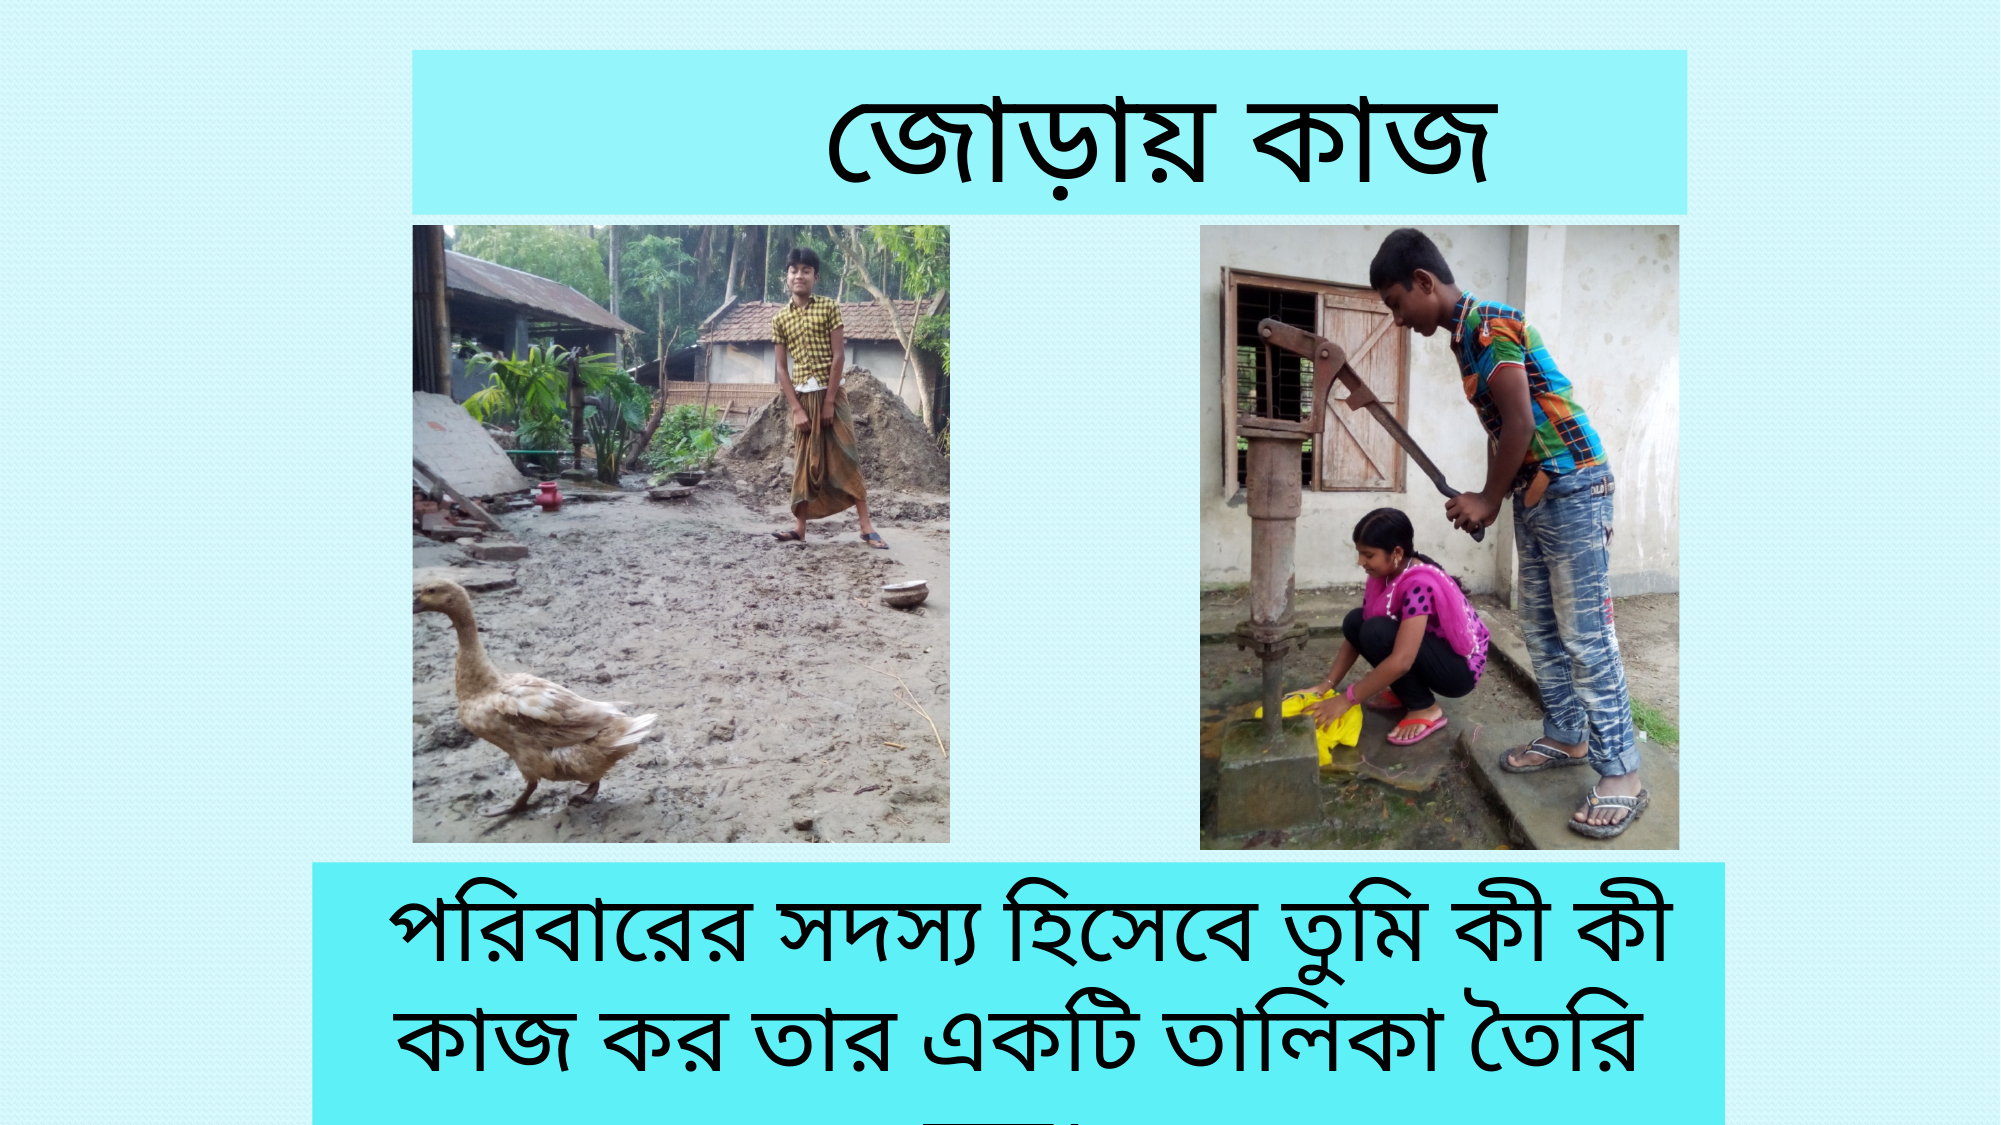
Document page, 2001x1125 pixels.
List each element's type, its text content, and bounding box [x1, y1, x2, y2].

picture [1199, 224, 1680, 851]
text_box জোড়ায় কাজ [412, 49, 1688, 215]
picture [412, 224, 951, 843]
text_box পরিবারের সদস্য হিসেবে তুমি কী কী কাজ কর তার একটি তালিকা তৈরি কর। [312, 862, 1725, 1125]
